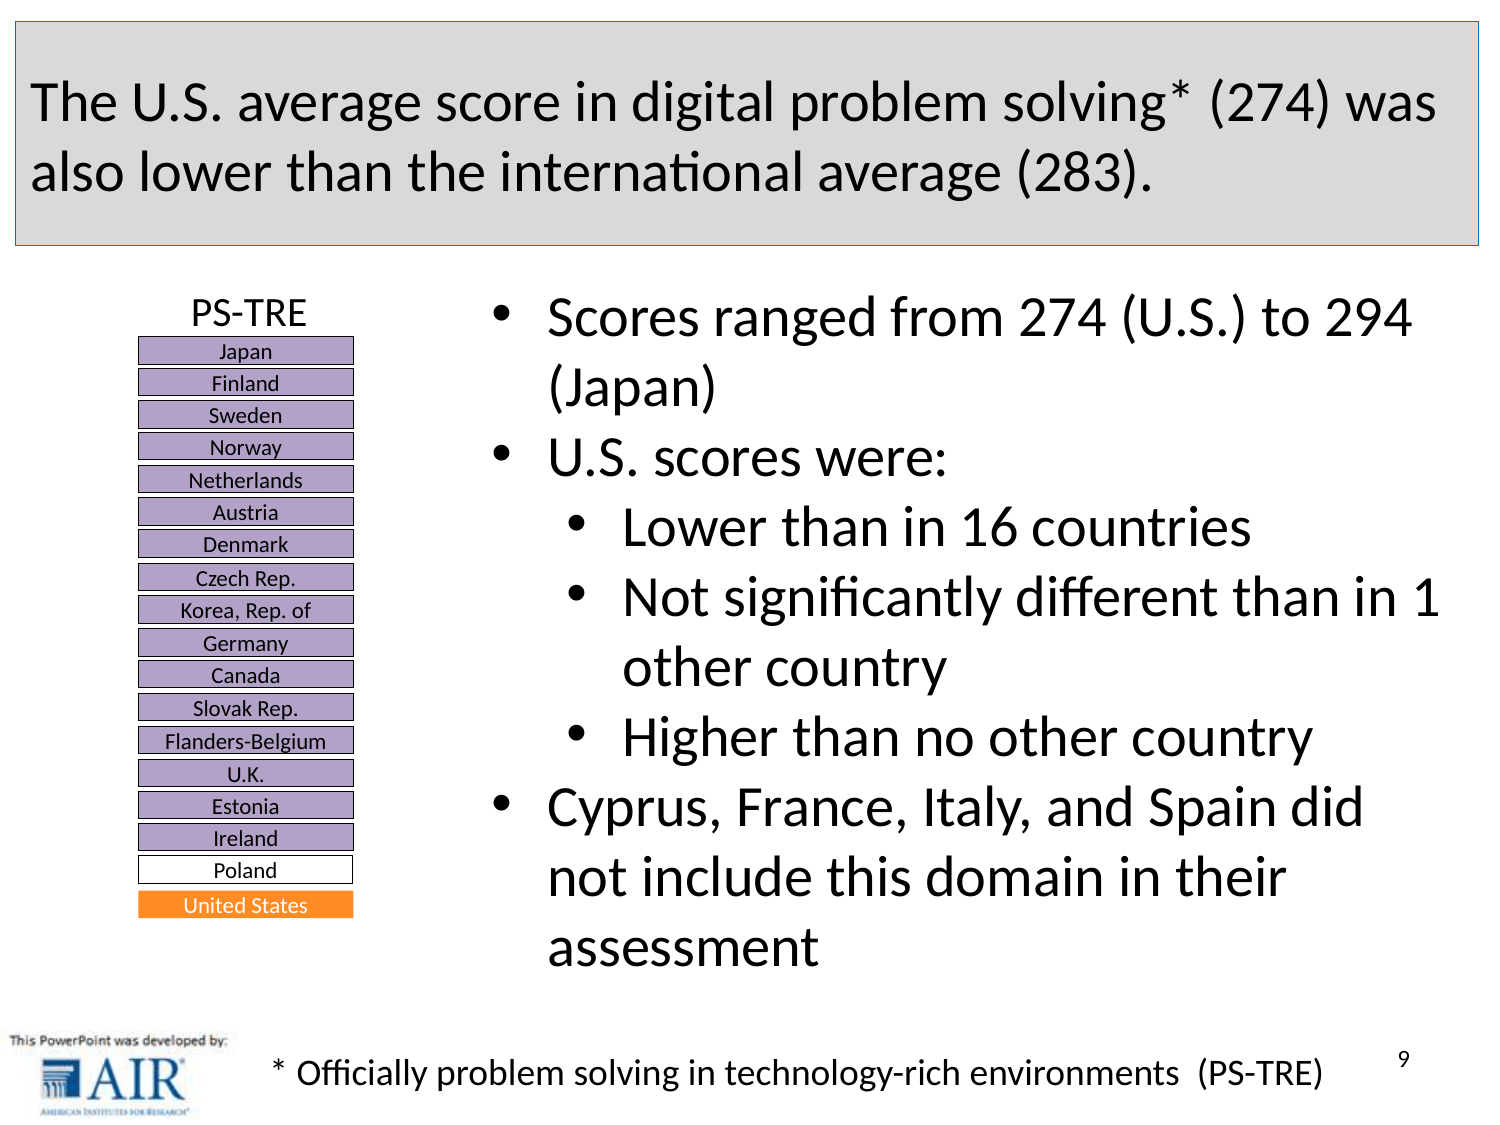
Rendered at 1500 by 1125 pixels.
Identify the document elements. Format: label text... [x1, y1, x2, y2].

text_box Slovak Rep. [138, 693, 354, 721]
text_box Austria [138, 497, 354, 526]
text_box Norway [138, 432, 354, 460]
text_box Czech Rep. [138, 563, 354, 591]
text_box Flanders-Belgium [138, 726, 354, 754]
text_box Scores ranged from 274 (U.S.) to 294 (Japan) U.S. scores were: Lower than in 16 countries Not significantly different than in 1 other country Higher than no other country Cyprus, France, Italy, and Spain did not include this domain in their assessment [476, 270, 1463, 985]
text_box Germany [138, 628, 354, 657]
text_box Japan [138, 336, 354, 365]
text_box Poland [138, 855, 353, 884]
text_box Estonia [138, 791, 354, 819]
title The U.S. average score in digital problem solving* (274) was also lower than the international average (283). [15, 21, 1479, 246]
text_box * Officially problem solving in technology-rich environments (PS-TRE) [243, 1040, 1453, 1100]
text_box Canada [138, 660, 354, 688]
text_box Netherlands [138, 465, 354, 493]
text_box Korea, Rep. of [138, 595, 354, 624]
text_box Ireland [138, 823, 354, 851]
picture [0, 1017, 240, 1122]
text_box United States [138, 890, 354, 919]
text_box PS-TRE [141, 277, 357, 343]
text_box U.K. [138, 759, 354, 787]
text_box Finland [138, 368, 354, 396]
text_box Sweden [138, 400, 354, 429]
text_box Denmark [138, 529, 354, 558]
